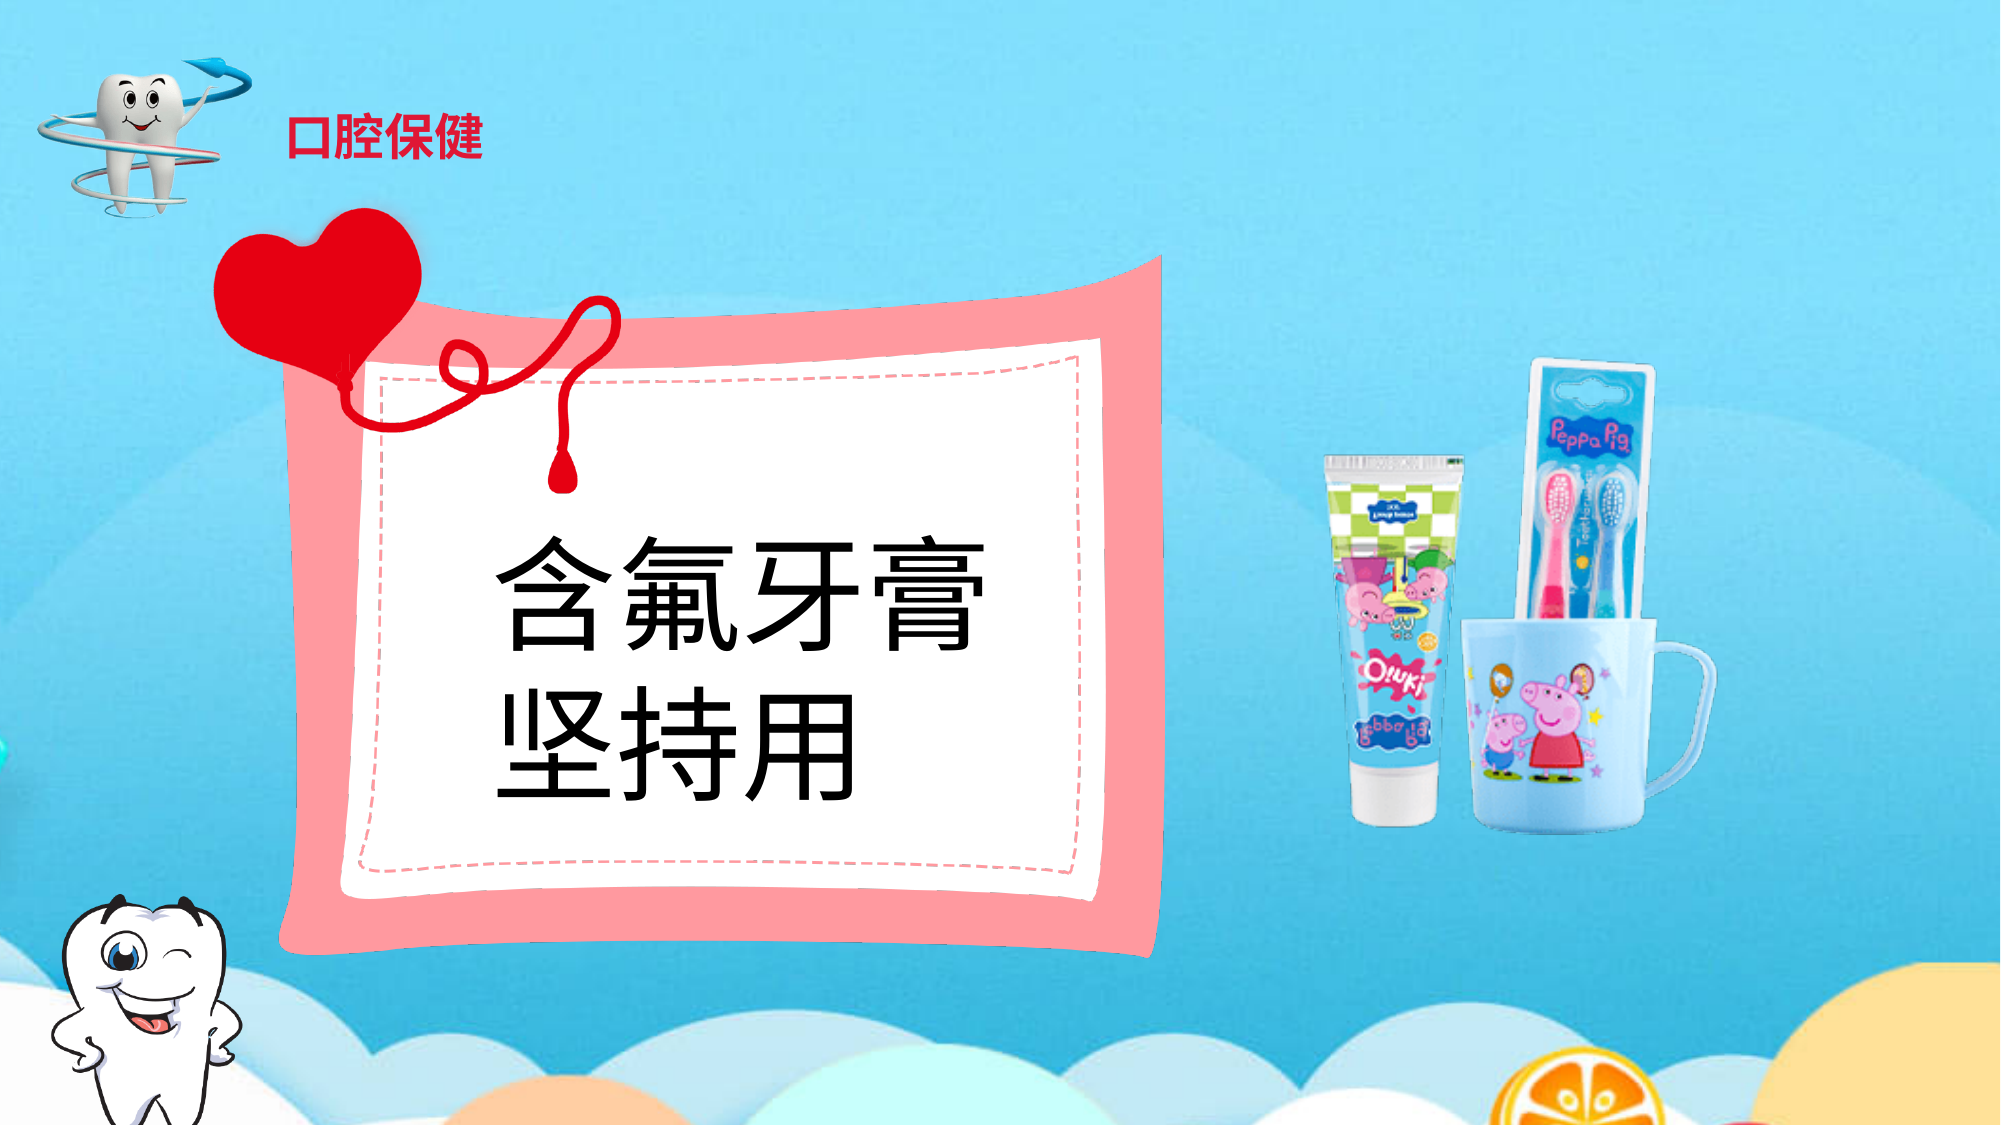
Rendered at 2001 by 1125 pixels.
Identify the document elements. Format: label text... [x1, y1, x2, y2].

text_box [51, 164, 1076, 1040]
picture [0, 0, 2001, 1125]
text_box 口腔保健 [269, 98, 500, 164]
